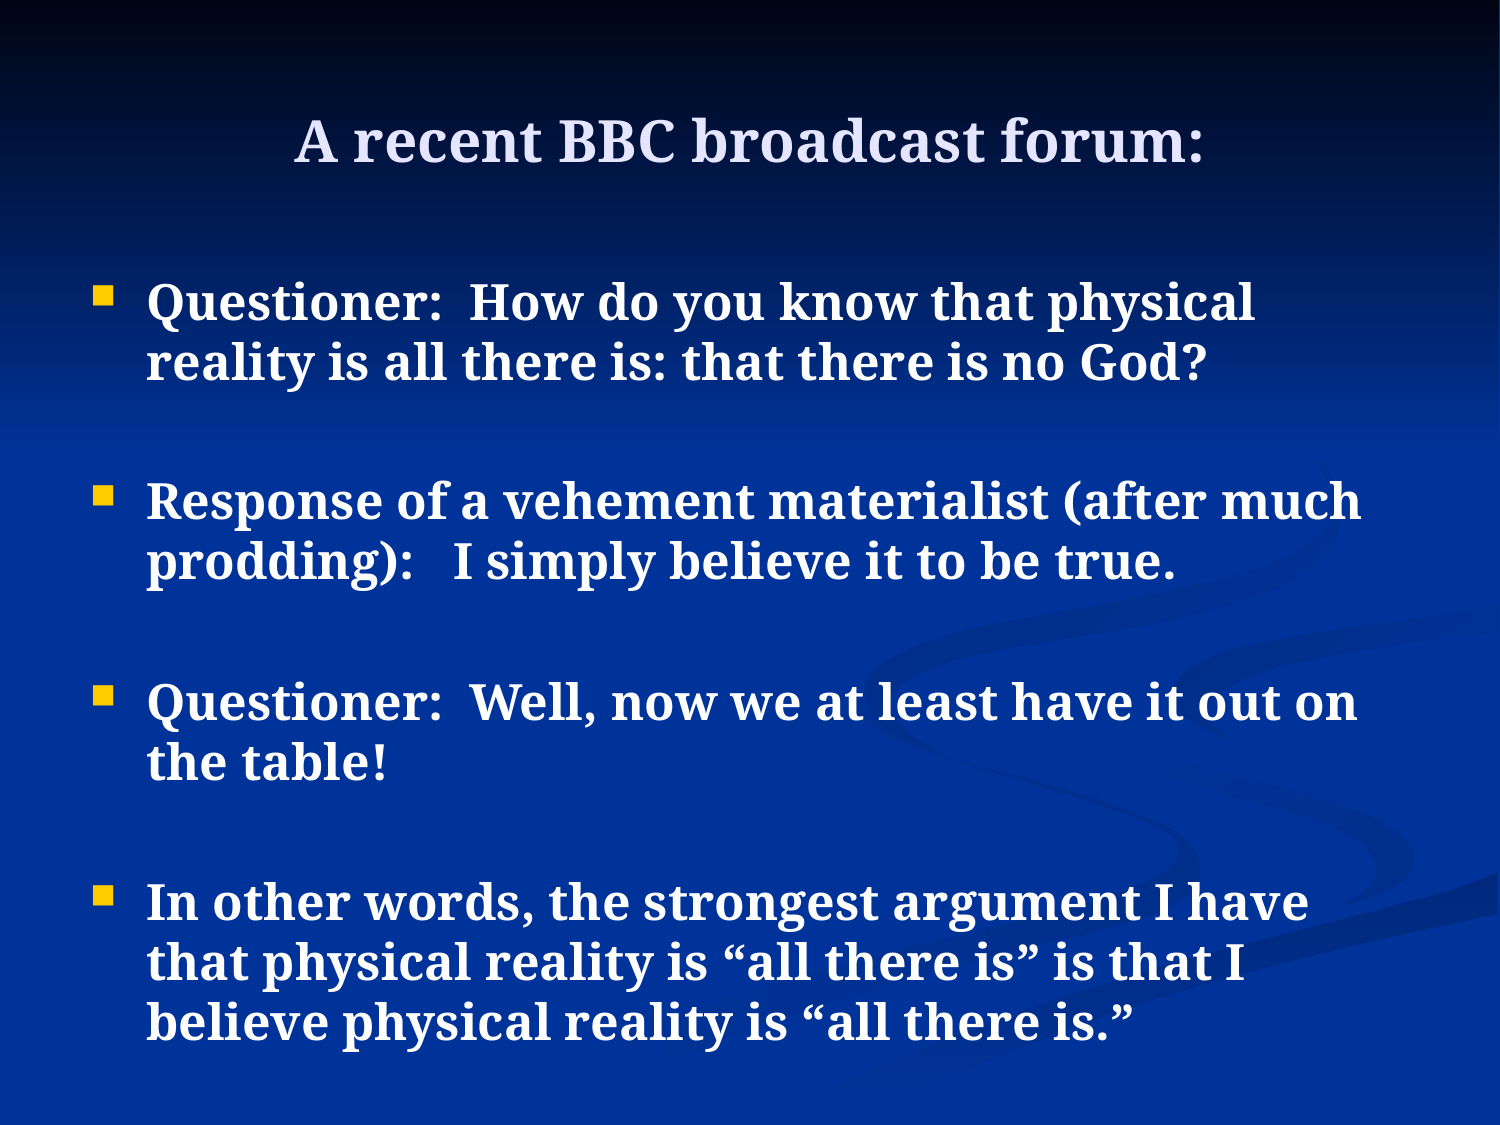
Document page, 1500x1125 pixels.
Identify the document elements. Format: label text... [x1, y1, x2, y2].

title A recent BBC broadcast forum: [75, 45, 1425, 233]
list Questioner: How do you know that physical reality is all there is: that there is no God? Response of a vehement materialist (after much prodding): I simply believe it to be true. Questioner: Well, now we at least have it out on the table! In other words, the strongest argument I have that physical reality is “all there is” is that I believe physical reality is “all there is.” [75, 262, 1425, 1075]
